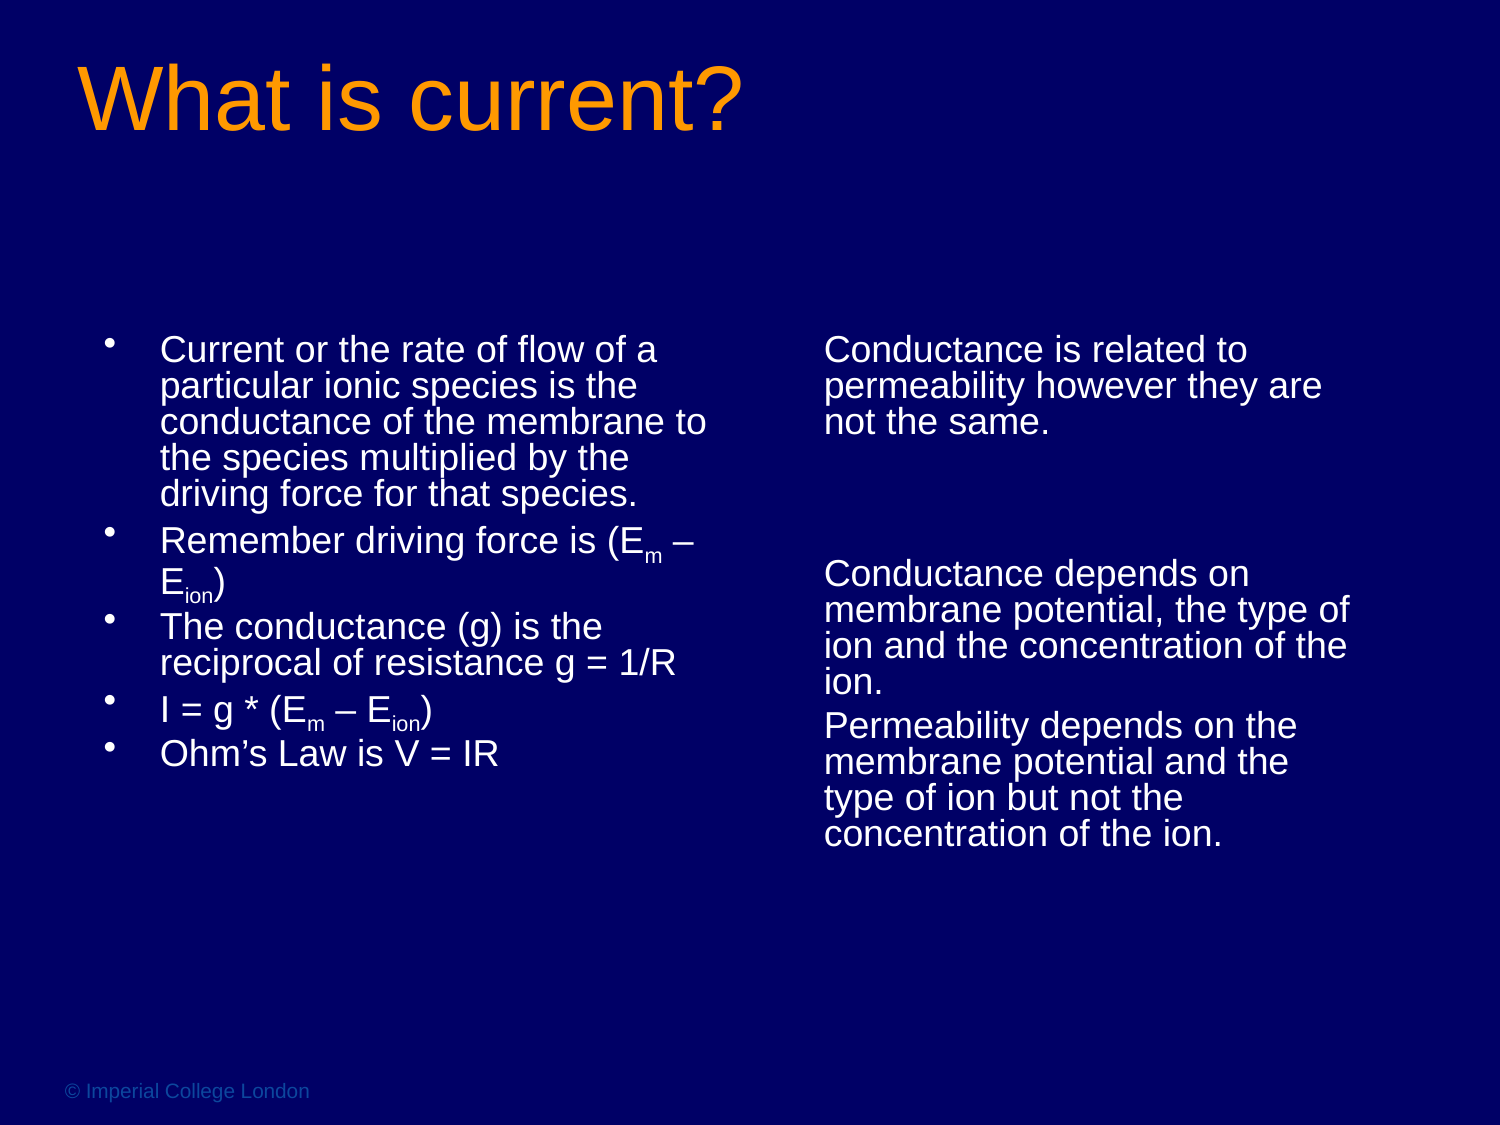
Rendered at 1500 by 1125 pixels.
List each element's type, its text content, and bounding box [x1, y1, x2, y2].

list Current or the rate of flow of a particular ionic species is the conductance of the membrane to the species multiplied by the driving force for that species. Remember driving force is (Em – Eion) The conductance (g) is the reciprocal of resistance g = 1/R I = g * (Em – Eion) Ohm’s Law is V = IR [88, 326, 727, 894]
text_box Conductance is related to permeability however they are not the same. [809, 326, 1388, 449]
title What is current? [62, 37, 1338, 151]
text_box Conductance depends on membrane potential, the type of ion and the concentration of the ion. Permeability depends on the membrane potential and the type of ion but not the concentration of the ion. [809, 550, 1388, 861]
